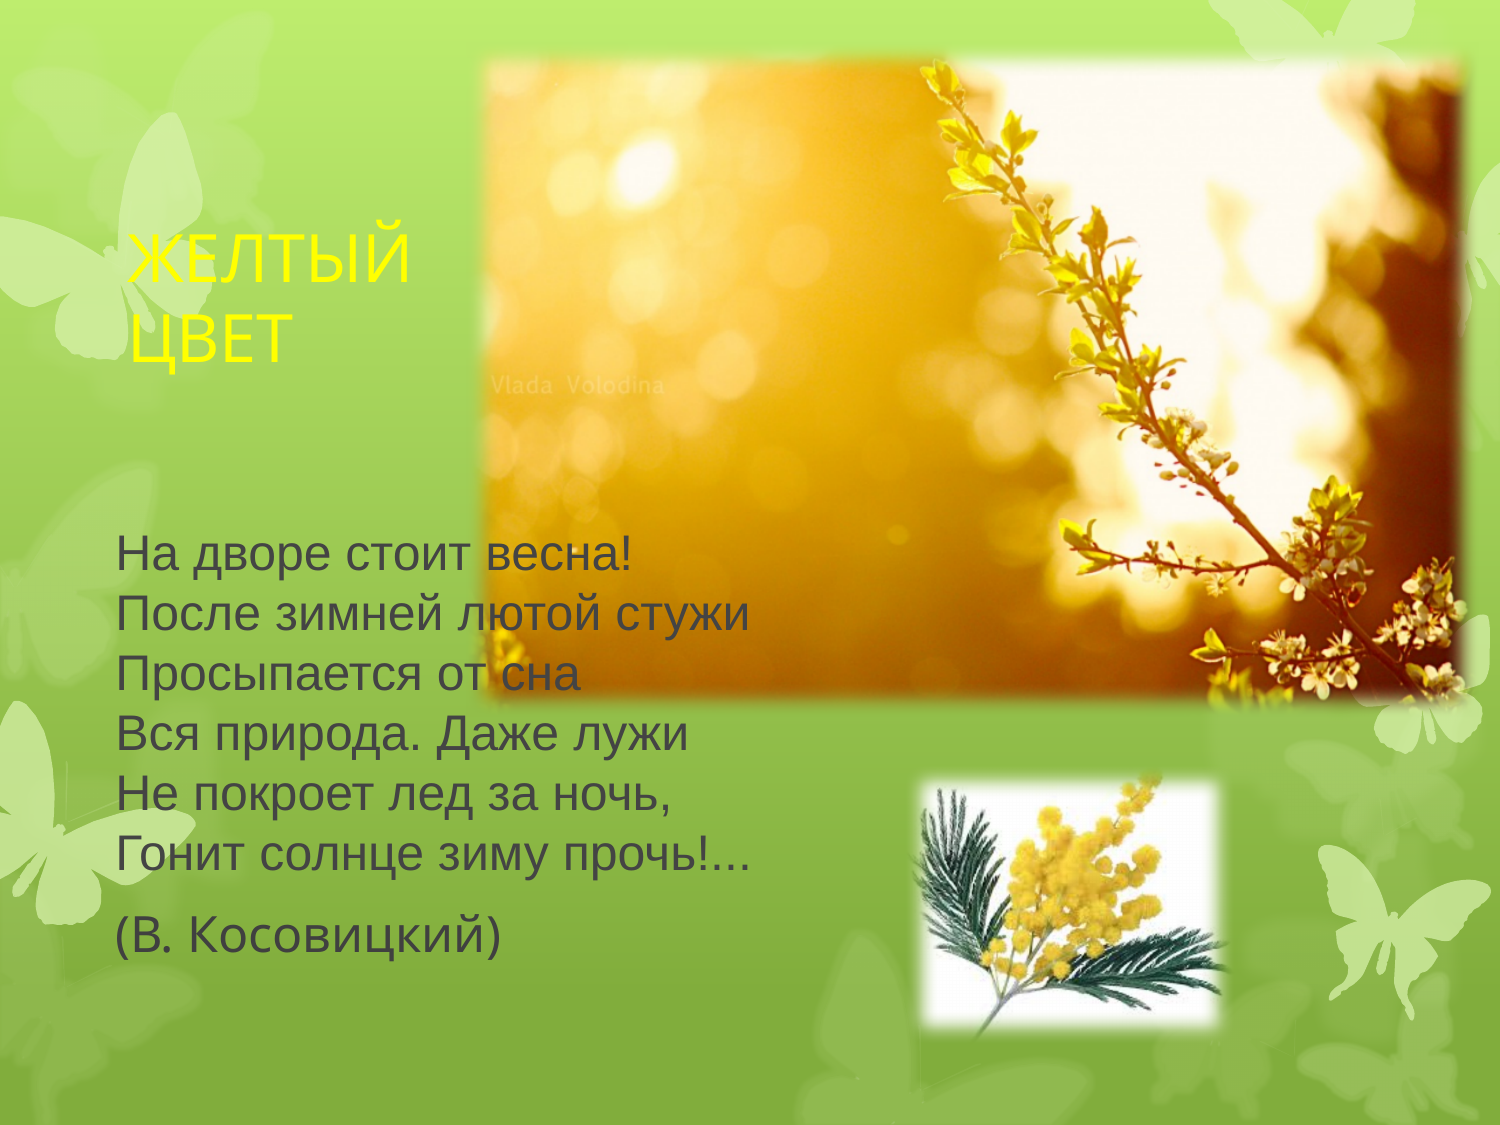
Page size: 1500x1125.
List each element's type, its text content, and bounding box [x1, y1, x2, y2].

picture [465, 42, 1479, 718]
title ЖЕЛТЫЙ ЦВЕТ [112, 219, 460, 372]
list На дворе стоит весна! После зимней лютой стужи Просыпается от сна Вся природа. Даже лужи Не покроет лед за ночь, Гонит солнце зиму прочь!... (В. Косовицкий) [100, 408, 1323, 1074]
picture [903, 762, 1236, 1047]
